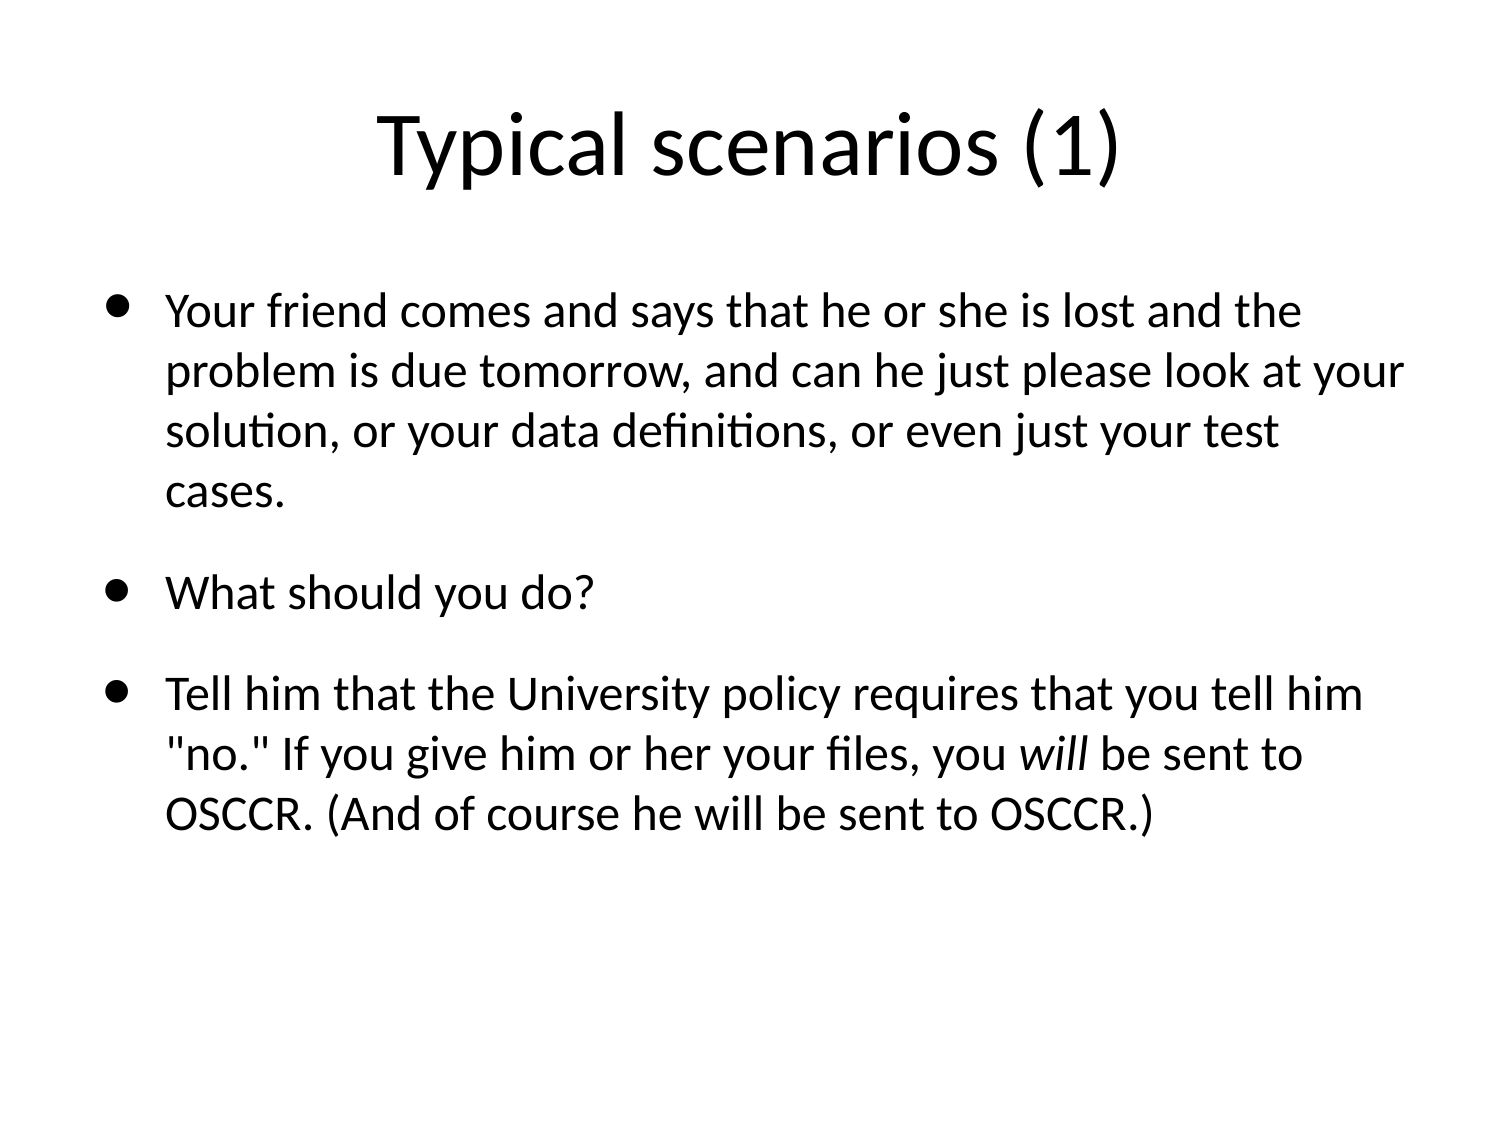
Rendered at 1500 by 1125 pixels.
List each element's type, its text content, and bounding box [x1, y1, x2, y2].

title Typical scenarios (1) [75, 45, 1425, 233]
list Your friend comes and says that he or she is lost and the problem is due tomorrow, and can he just please look at your solution, or your data definitions, or even just your test cases. What should you do? Tell him that the University policy requires that you tell him "no." If you give him or her your files, you will be sent to OSCCR. (And of course he will be sent to OSCCR.) [75, 262, 1425, 1005]
